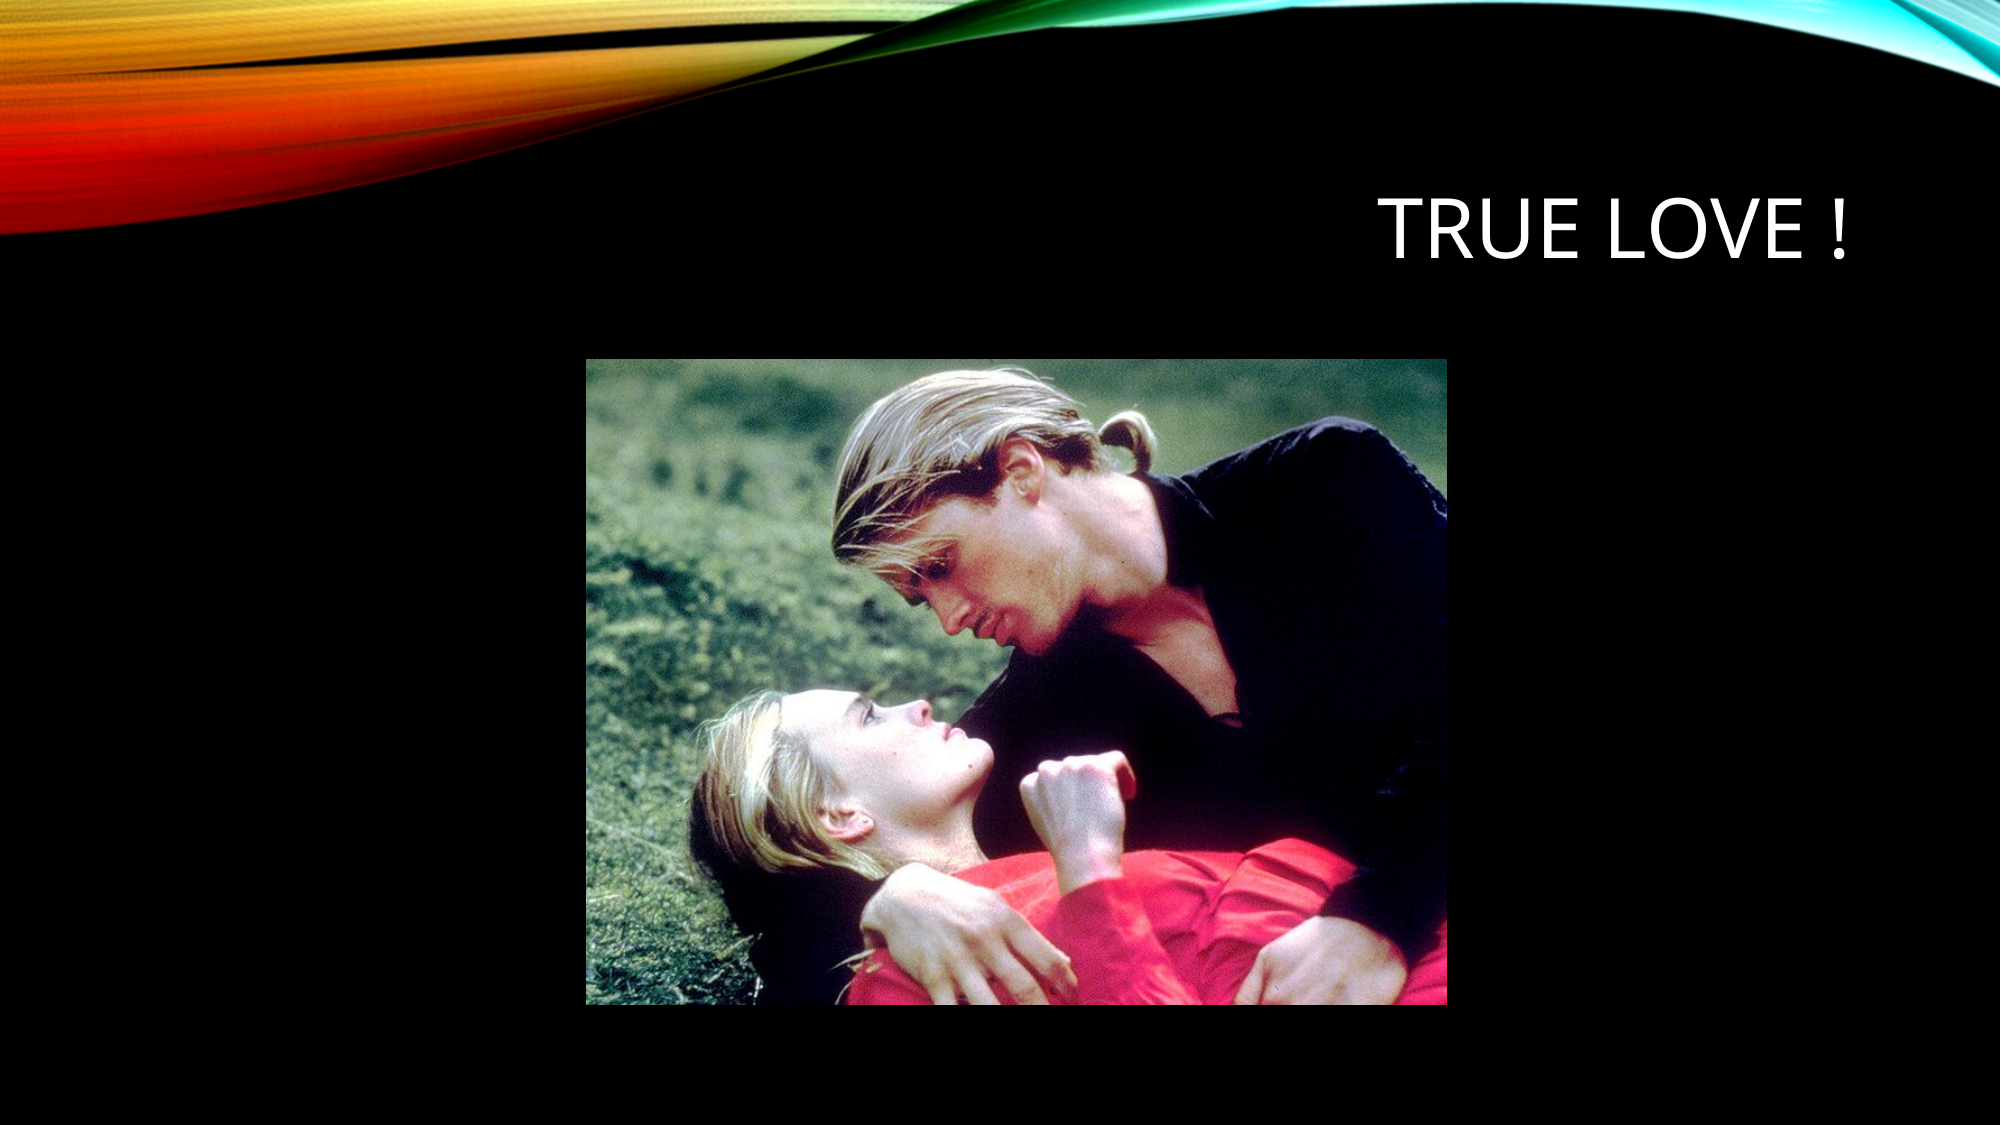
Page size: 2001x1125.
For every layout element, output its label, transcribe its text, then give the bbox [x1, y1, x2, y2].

picture [586, 359, 1447, 1006]
picture [0, 0, 2000, 237]
title True love ! [474, 125, 1888, 338]
